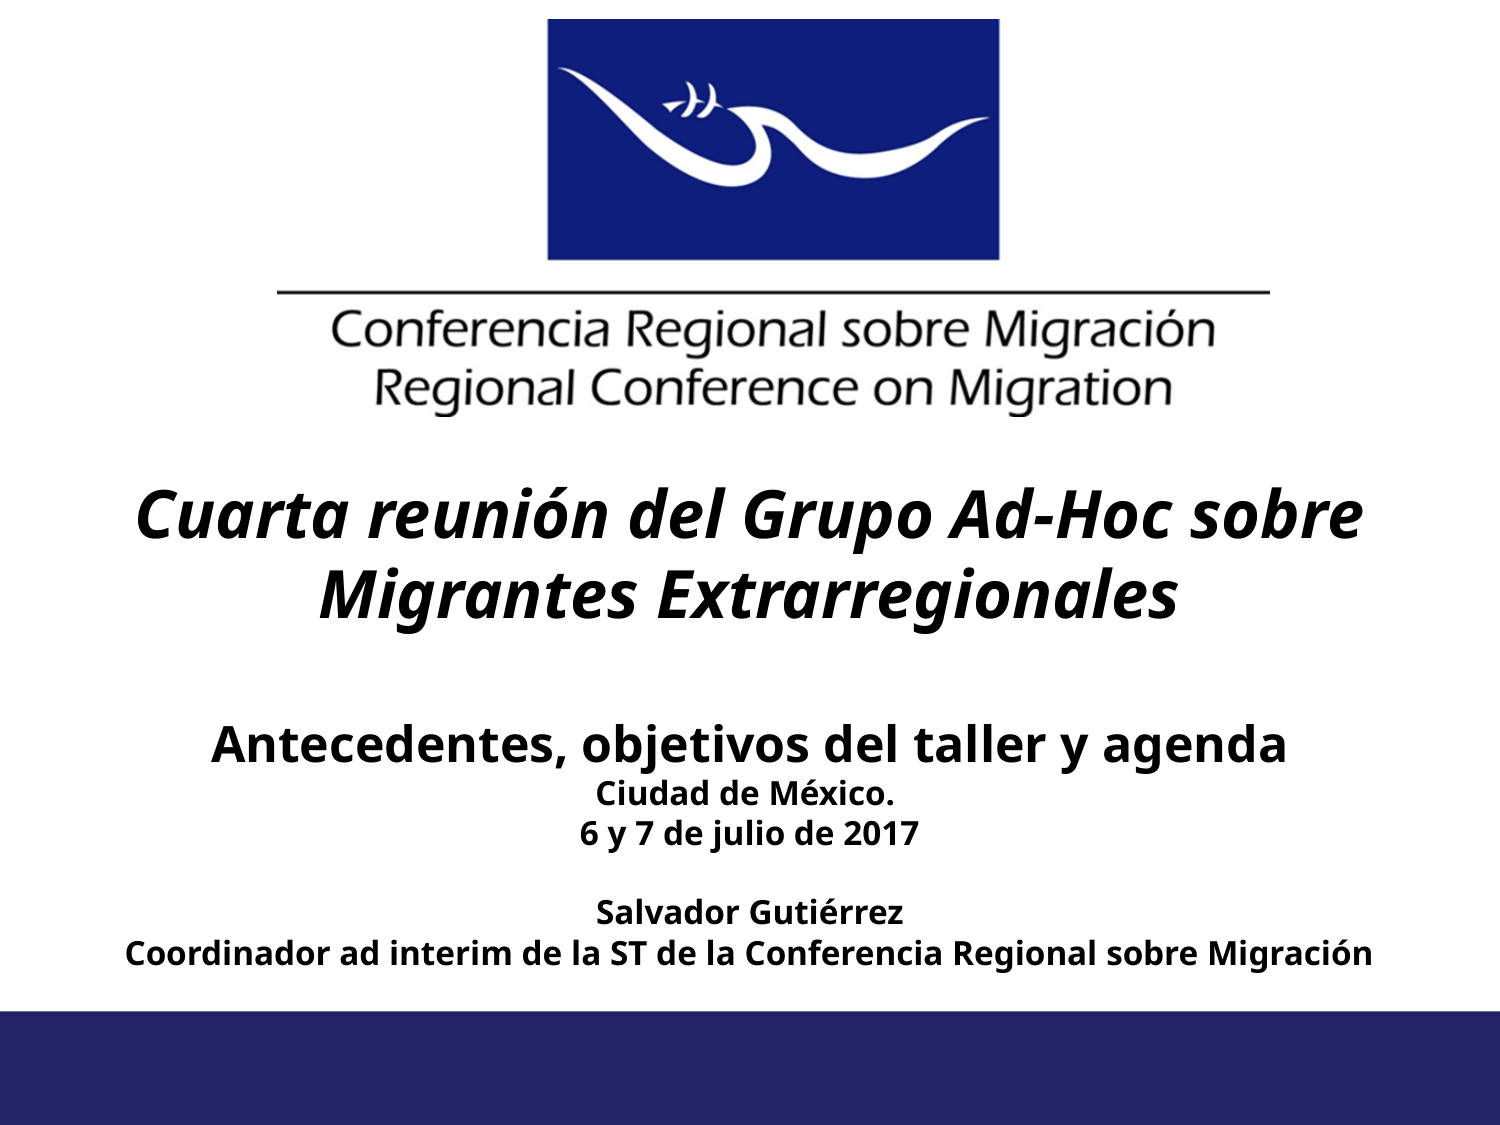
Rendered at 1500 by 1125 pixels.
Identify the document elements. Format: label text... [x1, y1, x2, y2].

subtitle [0, 904, 1500, 1011]
text_box [0, 1011, 1500, 1125]
title Cuarta reunión del Grupo Ad-Hoc sobre Migrantes Extrarregionales Antecedentes, objetivos del taller y agenda Ciudad de México. 6 y 7 de julio de 2017 Salvador Gutiérrez Coordinador ad interim de la ST de la Conferencia Regional sobre Migración [29, 514, 1471, 904]
picture [277, 18, 1270, 417]
